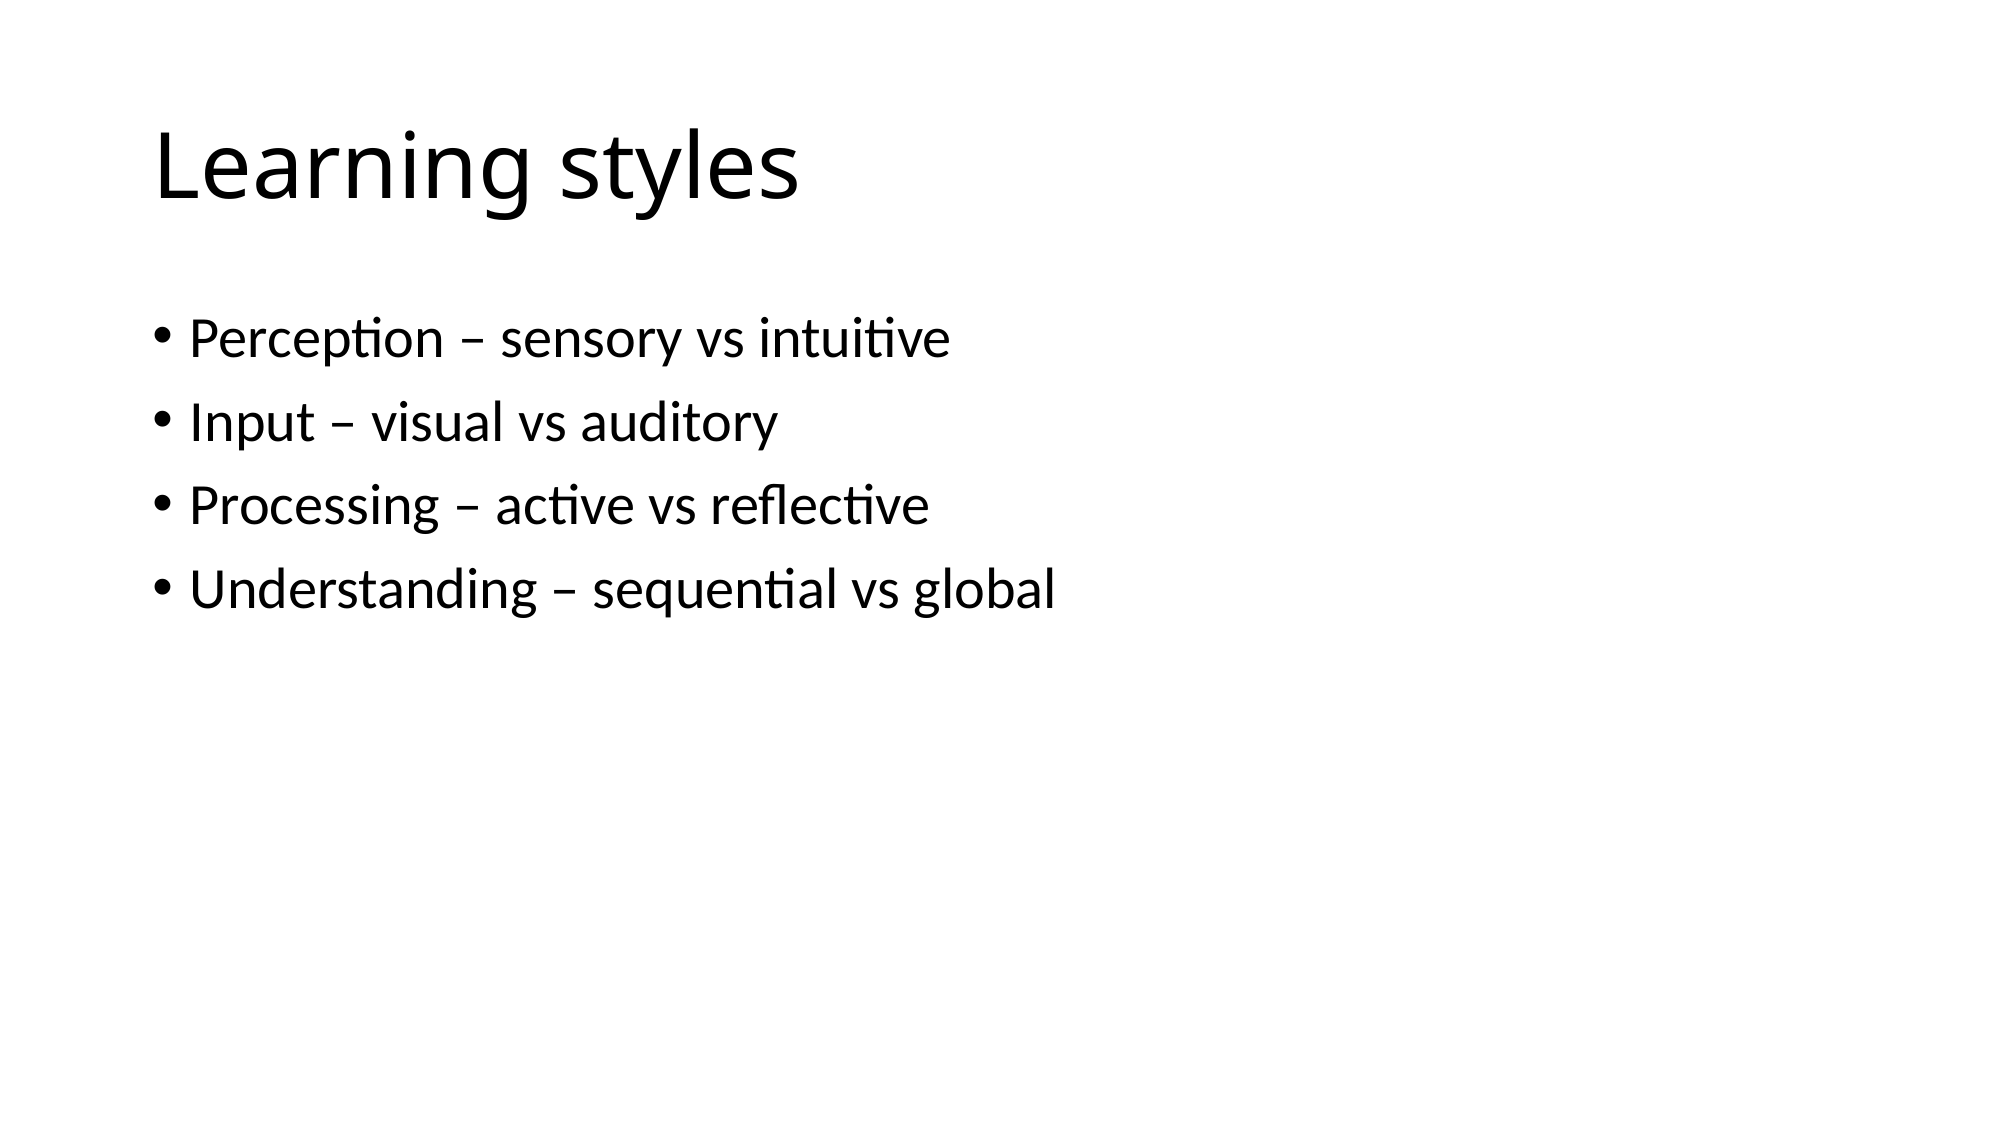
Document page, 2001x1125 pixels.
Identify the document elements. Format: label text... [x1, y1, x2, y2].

title Learning styles [137, 59, 1863, 278]
list Perception – sensory vs intuitive Input – visual vs auditory Processing – active vs reflective Understanding – sequential vs global [137, 299, 1863, 1014]
